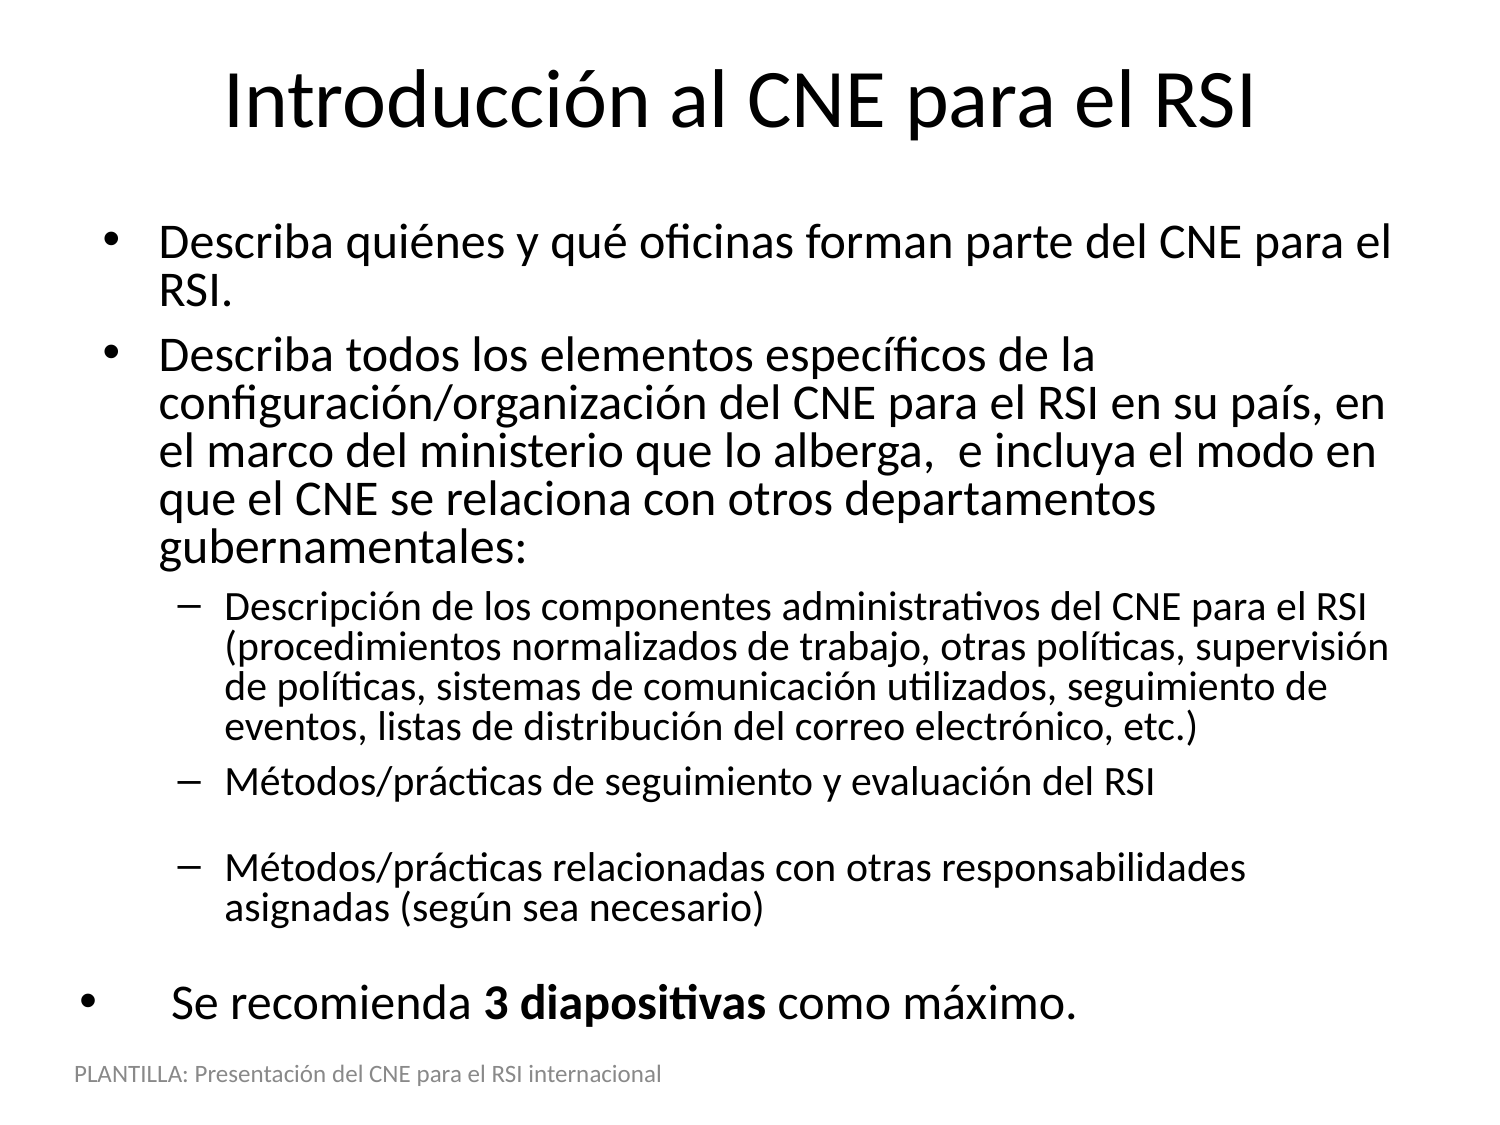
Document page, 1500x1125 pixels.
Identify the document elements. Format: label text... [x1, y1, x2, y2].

text_box Se recomienda 3 diapositivas como máximo. [24, 962, 1263, 1038]
footer PLANTILLA: Presentación del CNE para el RSI internacional [24, 1038, 713, 1108]
list Describa quiénes y qué oficinas forman parte del CNE para el RSI. Describa todos los elementos específicos de la configuración/organización del CNE para el RSI en su país, en el marco del ministerio que lo alberga, e incluya el modo en que el CNE se relaciona con otros departamentos gubernamentales: Descripción de los componentes administrativos del CNE para el RSI (procedimientos normalizados de trabajo, otras políticas, supervisión de políticas, sistemas de comunicación utilizados, seguimiento de eventos, listas de distribución del correo electrónico, etc.) Métodos/prácticas de seguimiento y evaluación del RSI Métodos/prácticas relacionadas con otras responsabilidades asignadas (según sea necesario) [87, 212, 1425, 1005]
title Introducción al CNE para el RSI [75, 0, 1425, 188]
